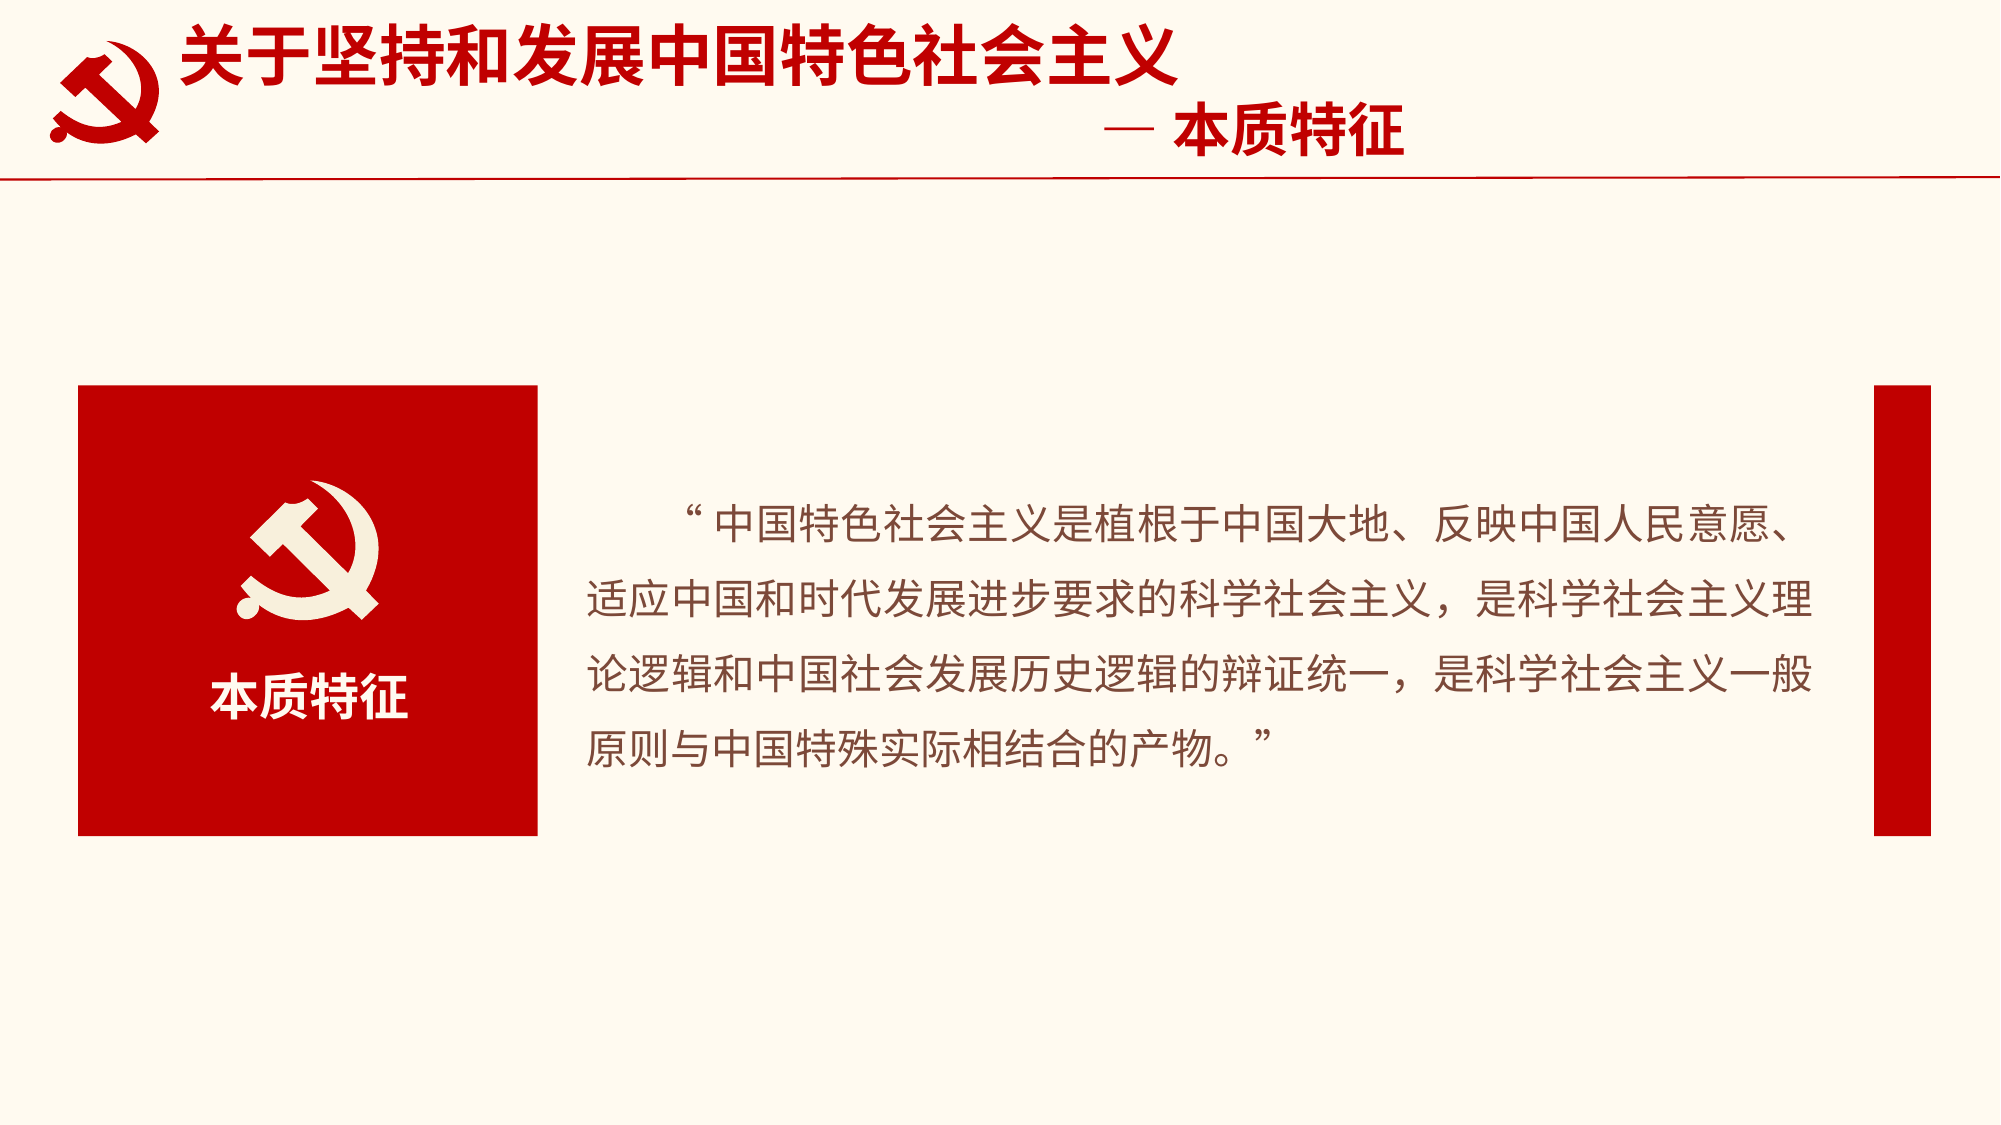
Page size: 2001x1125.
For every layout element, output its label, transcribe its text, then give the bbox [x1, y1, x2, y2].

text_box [77, 385, 538, 837]
text_box “中国特色社会主义是植根于中国大地、反映中国人民意愿、适应中国和时代发展进步要求的科学社会主义，是科学社会主义理论逻辑和中国社会发展历史逻辑的辩证统一，是科学社会主义一般原则与中国特殊实际相结合的产物。” [571, 465, 1829, 781]
text_box [1873, 384, 1932, 837]
text_box 关于坚持和发展中国特色社会主义 —本质特征 [164, 6, 1421, 171]
